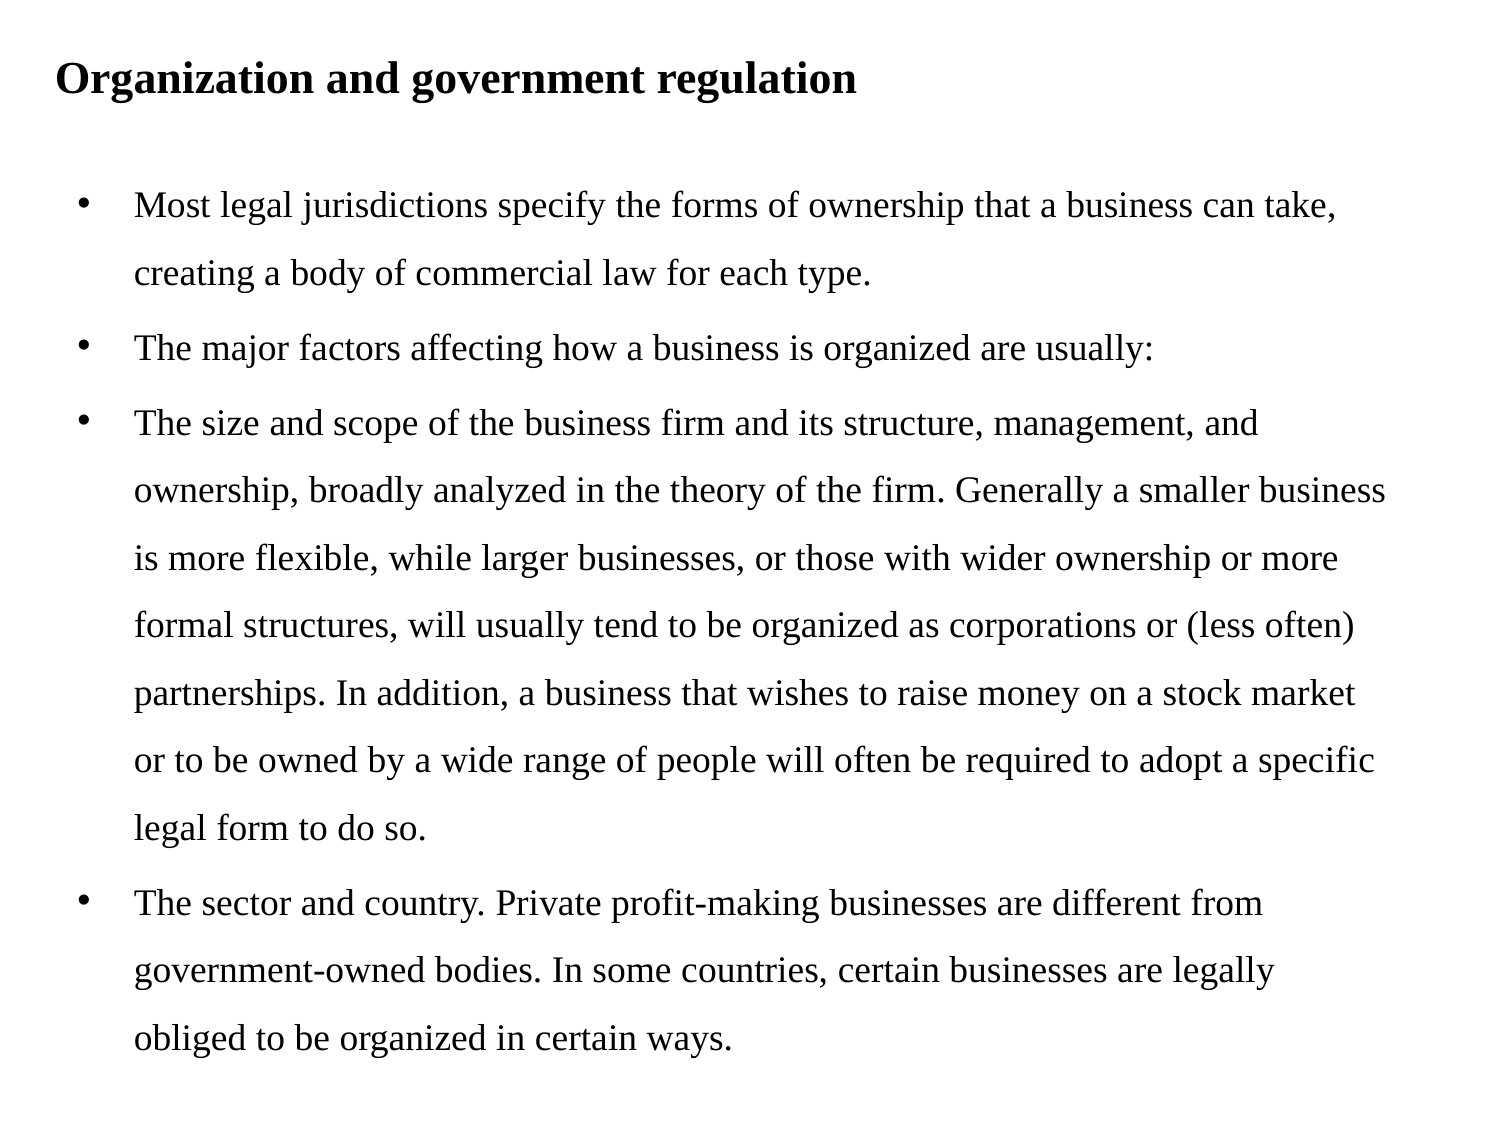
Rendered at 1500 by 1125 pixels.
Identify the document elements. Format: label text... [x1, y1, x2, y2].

title Organization and government regulation [0, 0, 988, 150]
list Most legal jurisdictions specify the forms of ownership that a business can take, creating a body of commercial law for each type. The major factors affecting how a business is organized are usually: The size and scope of the business firm and its structure, management, and ownership, broadly analyzed in the theory of the firm. Generally a smaller business is more flexible, while larger businesses, or those with wider ownership or more formal structures, will usually tend to be organized as corporations or (less often) partnerships. In addition, a business that wishes to raise money on a stock market or to be owned by a wide range of people will often be required to adopt a specific legal form to do so. The sector and country. Private profit-making businesses are different from government-owned bodies. In some countries, certain businesses are legally obliged to be organized in certain ways. [62, 149, 1413, 1088]
